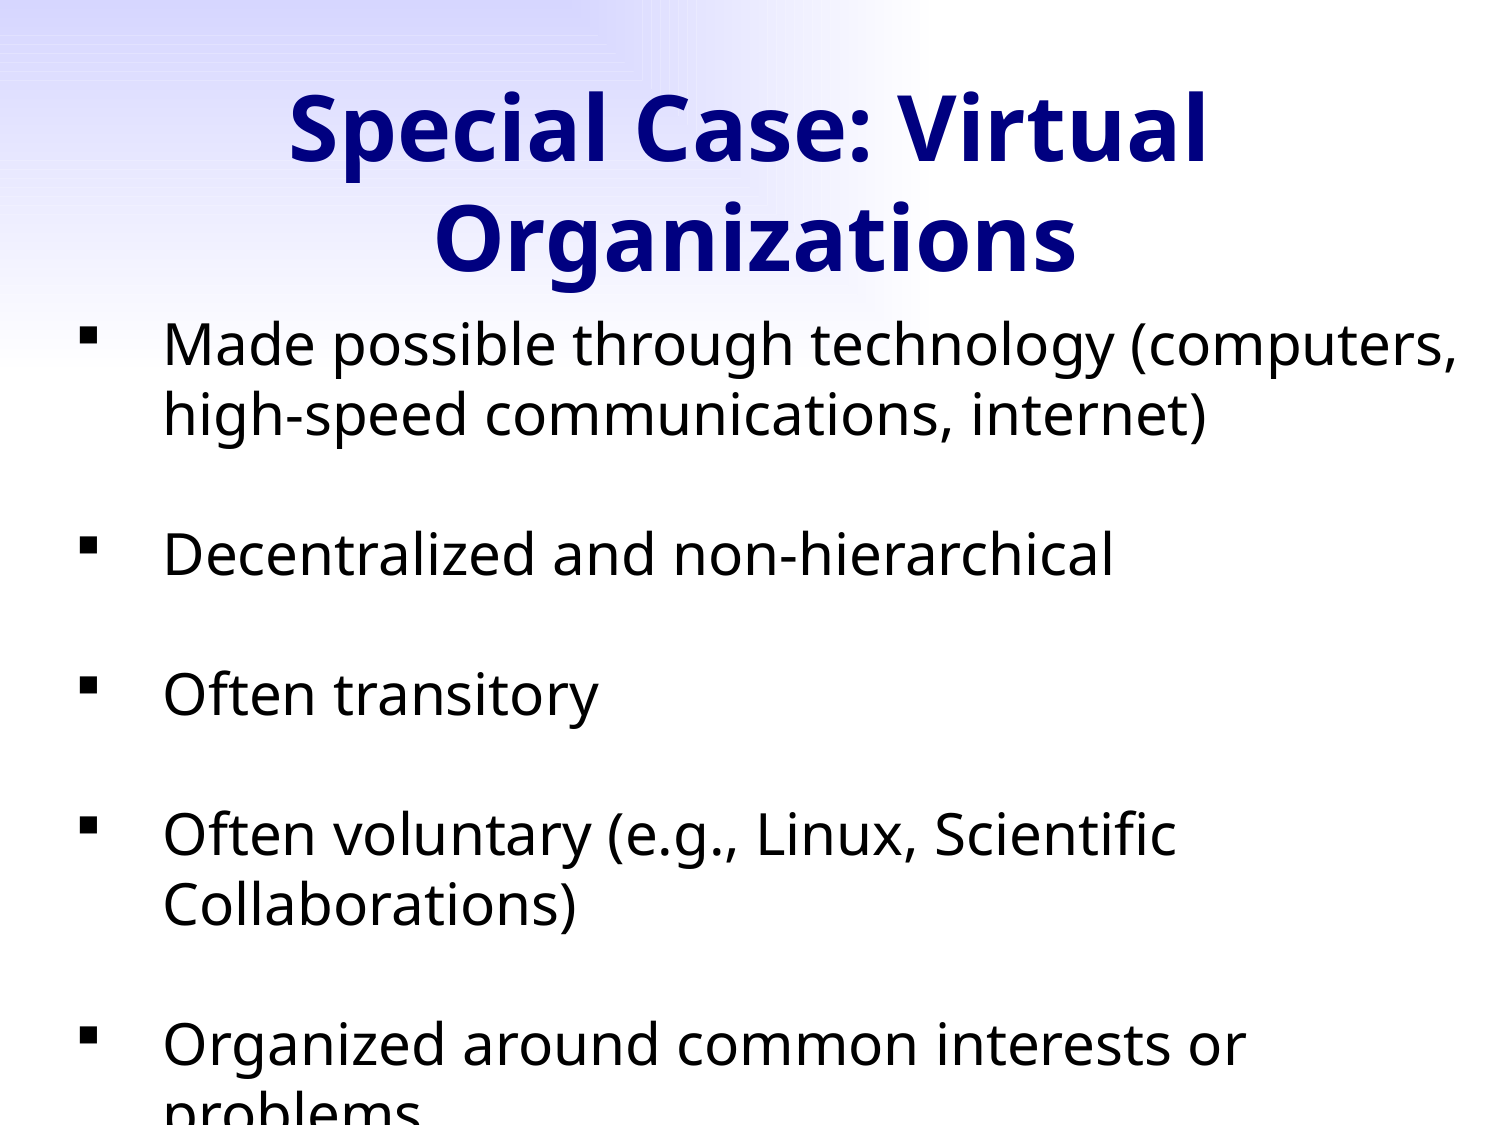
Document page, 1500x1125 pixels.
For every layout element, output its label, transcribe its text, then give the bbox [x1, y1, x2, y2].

text_box Made possible through technology (computers, high-speed communications, internet) Decentralized and non-hierarchical Often transitory Often voluntary (e.g., Linux, Scientific Collaborations) Organized around common interests or problems [0, 299, 1500, 1125]
list Special Case: Virtual Organizations [0, 61, 1500, 251]
